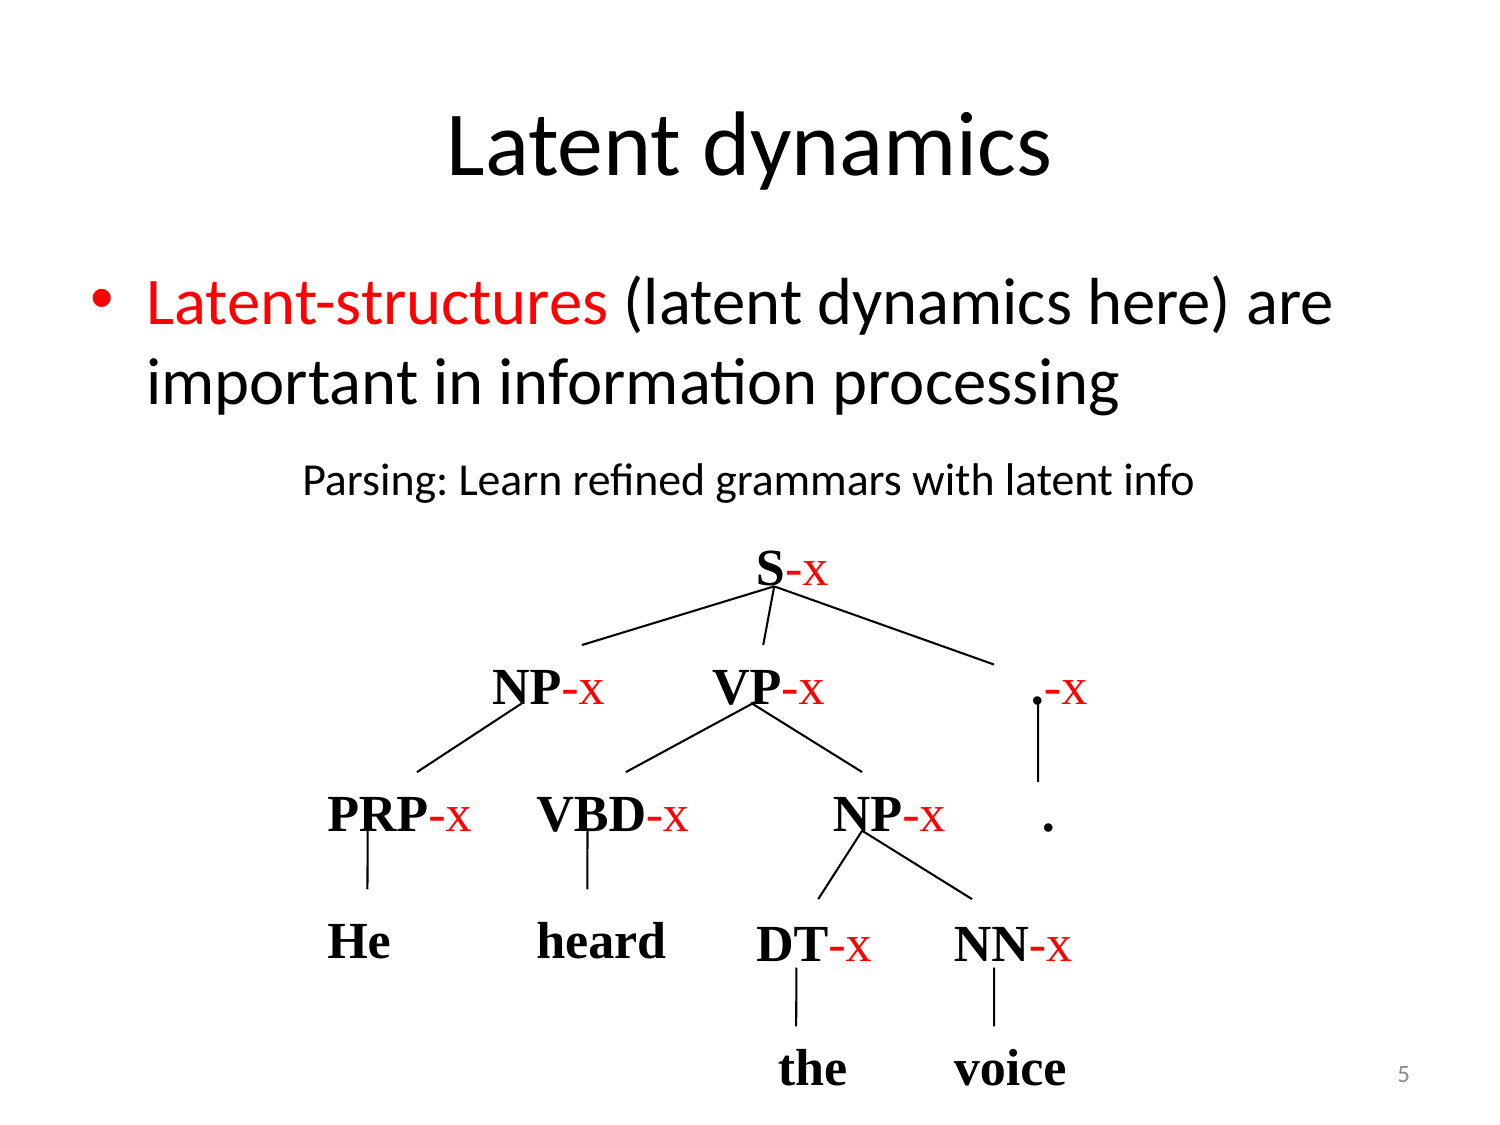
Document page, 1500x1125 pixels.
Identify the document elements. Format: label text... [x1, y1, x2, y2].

text_box Parsing: Learn refined grammars with latent info [287, 441, 1238, 512]
list Latent-structures (latent dynamics here) are important in information processing [75, 249, 1413, 675]
title Latent dynamics [75, 45, 1425, 233]
slide_number 5 [1074, 1042, 1425, 1103]
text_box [312, 526, 1226, 1088]
